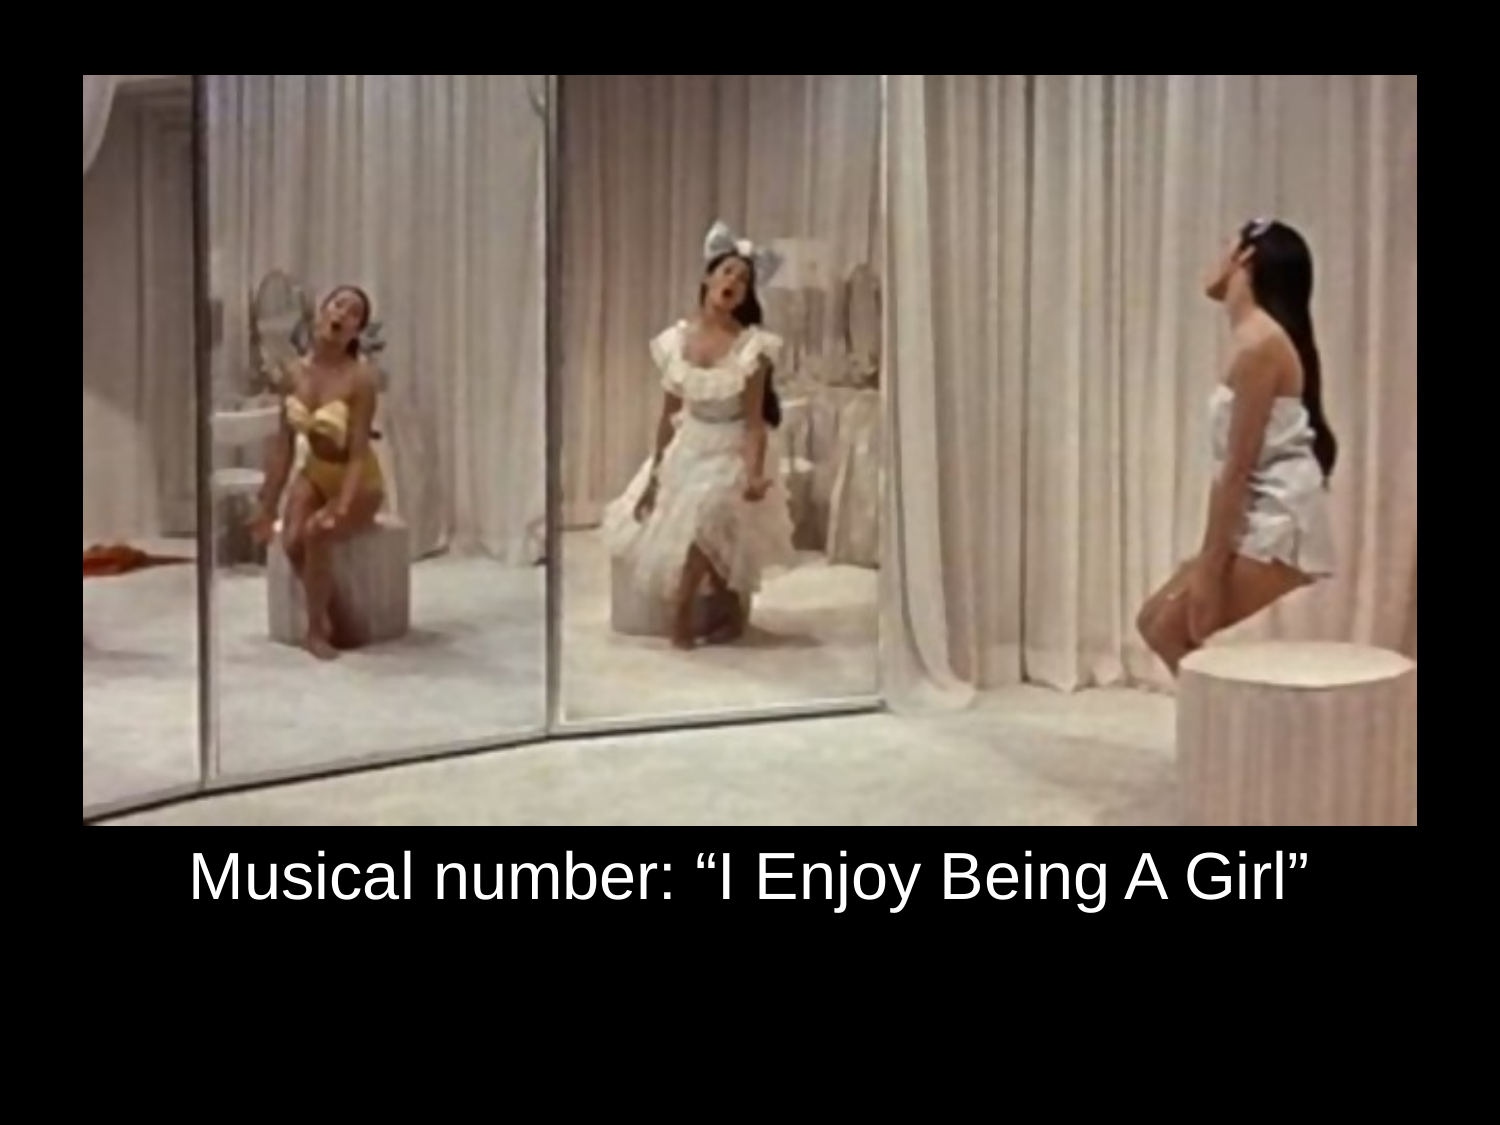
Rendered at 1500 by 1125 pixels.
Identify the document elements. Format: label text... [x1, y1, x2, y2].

picture [83, 75, 1417, 826]
text_box Musical number: “I Enjoy Being A Girl” [0, 825, 1500, 921]
